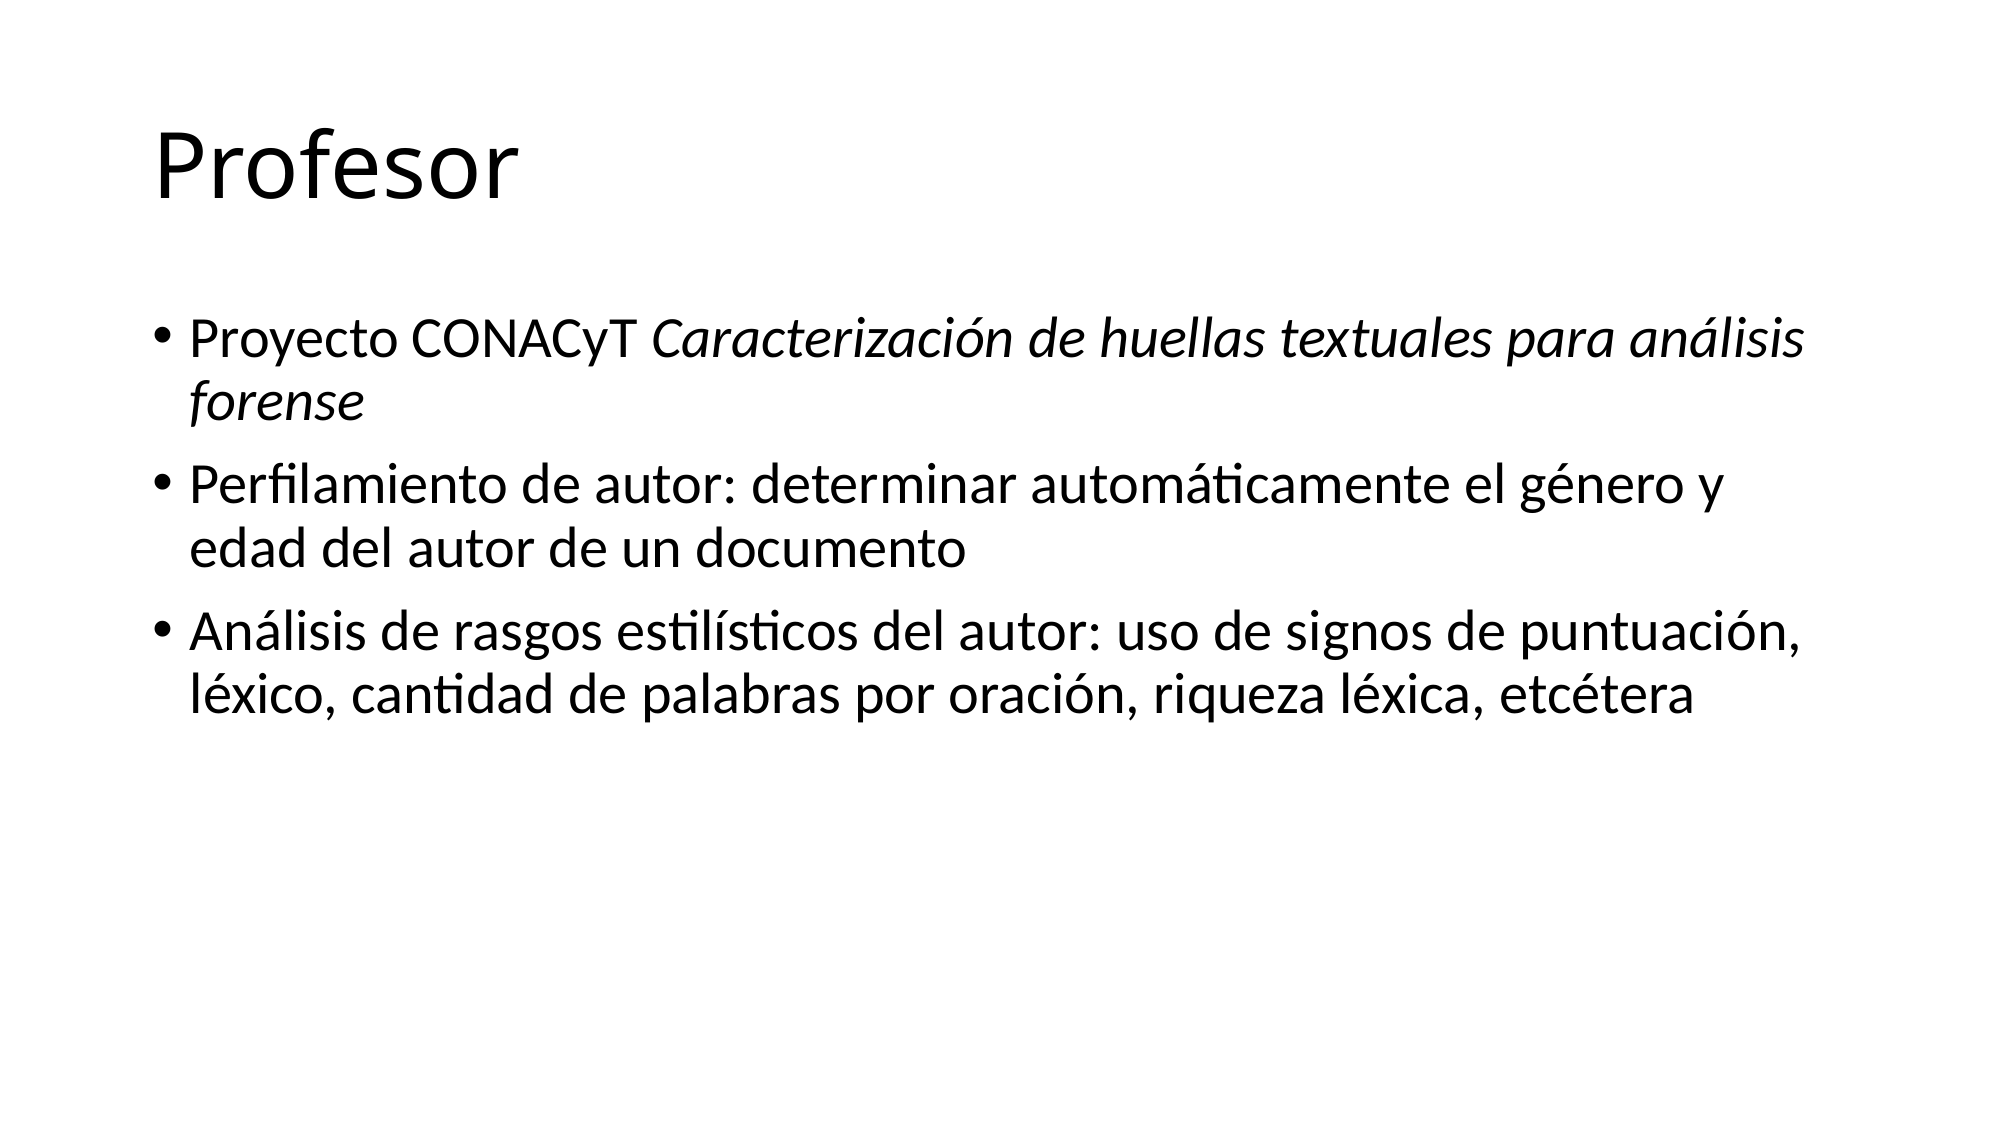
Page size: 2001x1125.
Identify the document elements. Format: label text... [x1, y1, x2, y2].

list Proyecto CONACyT Caracterización de huellas textuales para análisis forense Perfilamiento de autor: determinar automáticamente el género y edad del autor de un documento Análisis de rasgos estilísticos del autor: uso de signos de puntuación, léxico, cantidad de palabras por oración, riqueza léxica, etcétera [137, 299, 1863, 1014]
title Profesor [137, 59, 1863, 278]
